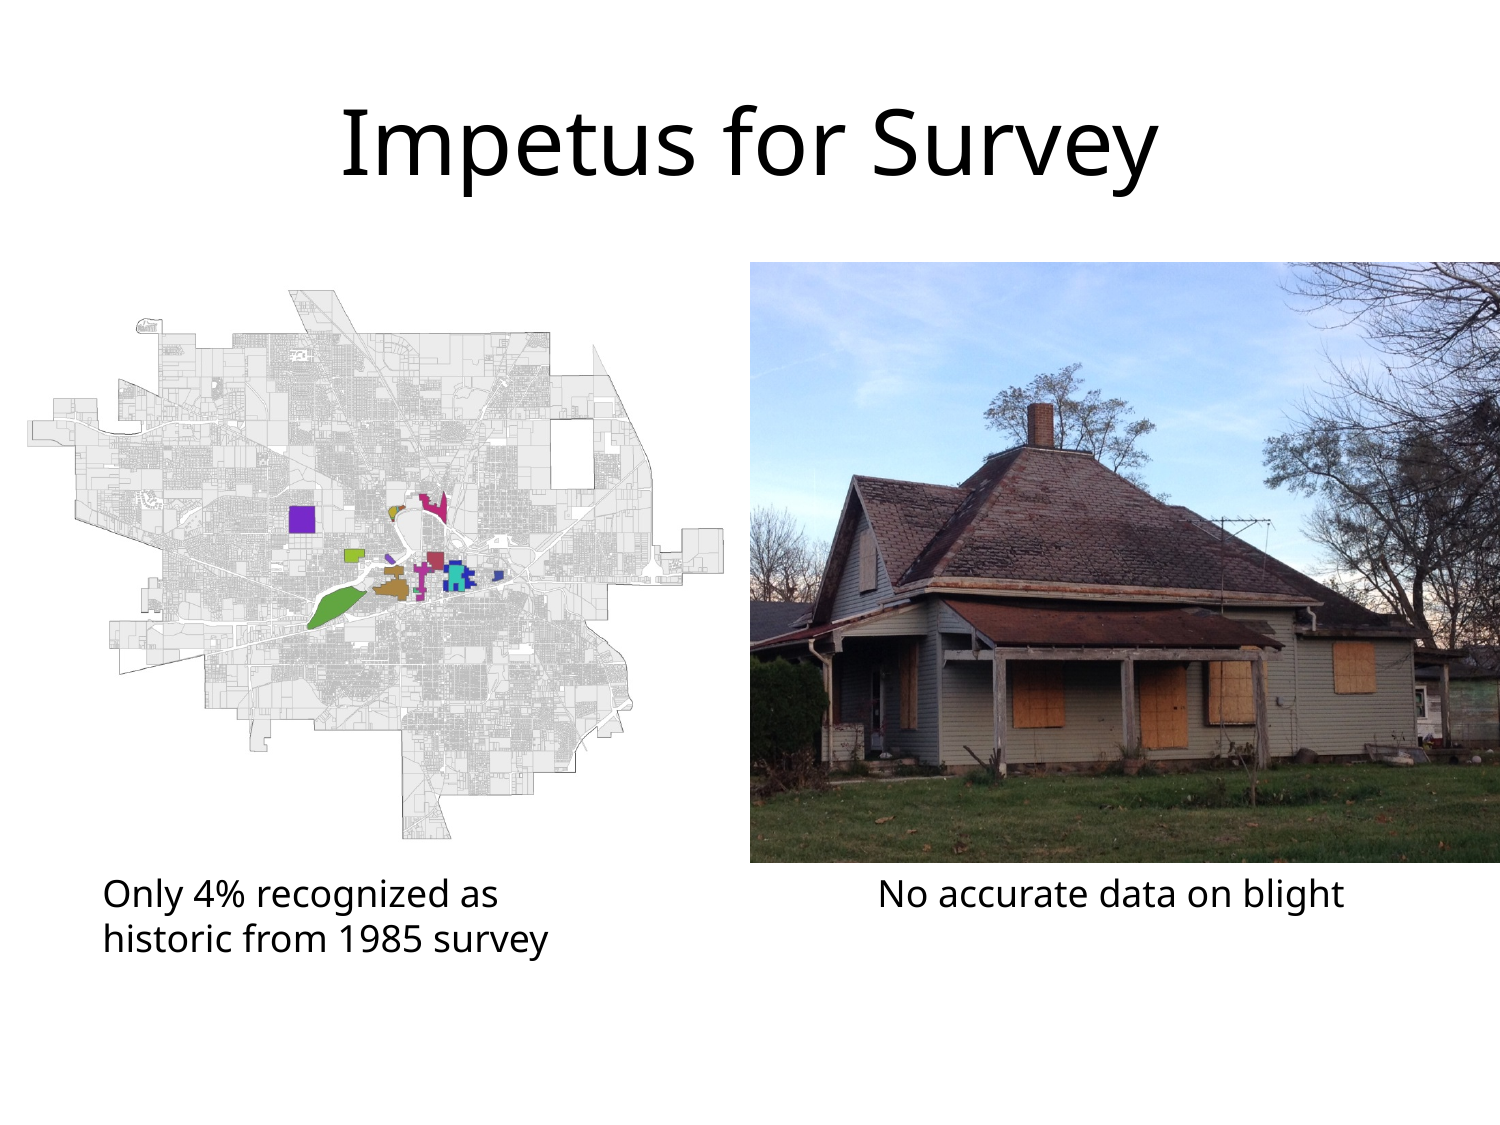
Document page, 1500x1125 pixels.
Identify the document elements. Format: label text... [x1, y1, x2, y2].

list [0, 264, 745, 861]
text_box Only 4% recognized as historic from 1985 survey [87, 869, 613, 968]
text_box No accurate data on blight [862, 872, 1438, 923]
picture [749, 262, 1500, 863]
title Impetus for Survey [75, 45, 1425, 233]
